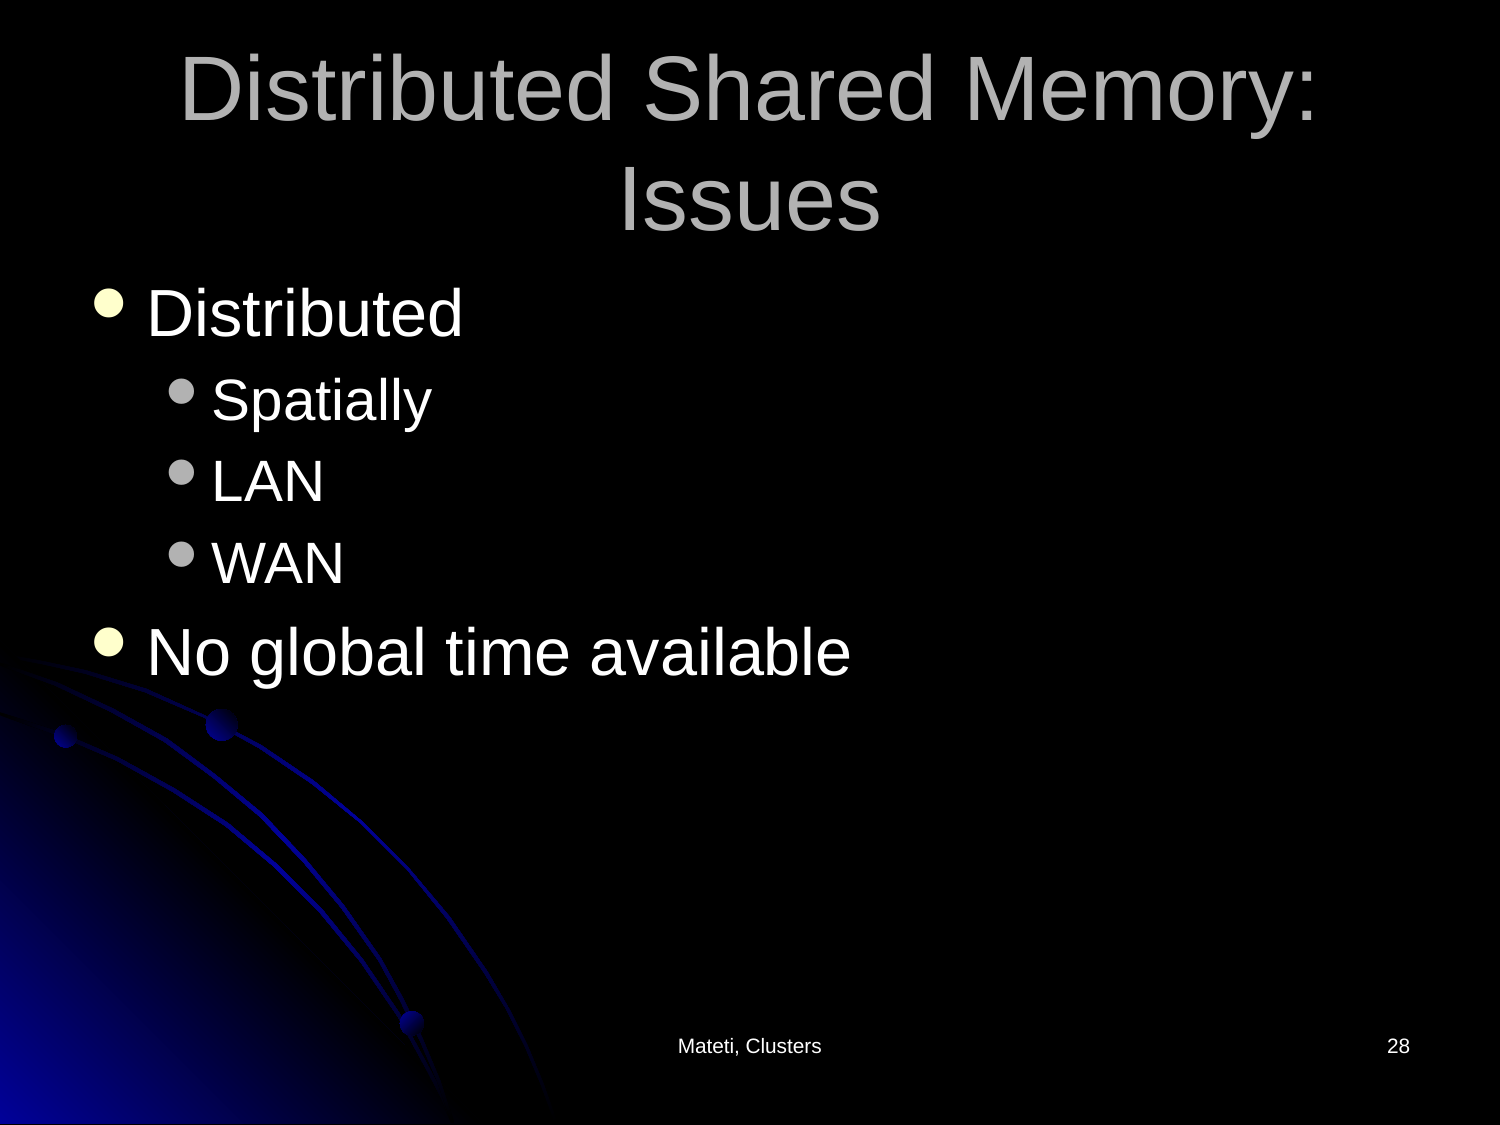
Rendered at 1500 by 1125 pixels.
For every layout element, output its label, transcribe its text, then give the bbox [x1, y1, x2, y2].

list Distributed Spatially LAN WAN No global time available [75, 262, 1425, 1006]
title Distributed Shared Memory: Issues [75, 45, 1425, 233]
slide_number 28 [1074, 1025, 1425, 1100]
footer Mateti, Clusters [512, 1025, 988, 1100]
